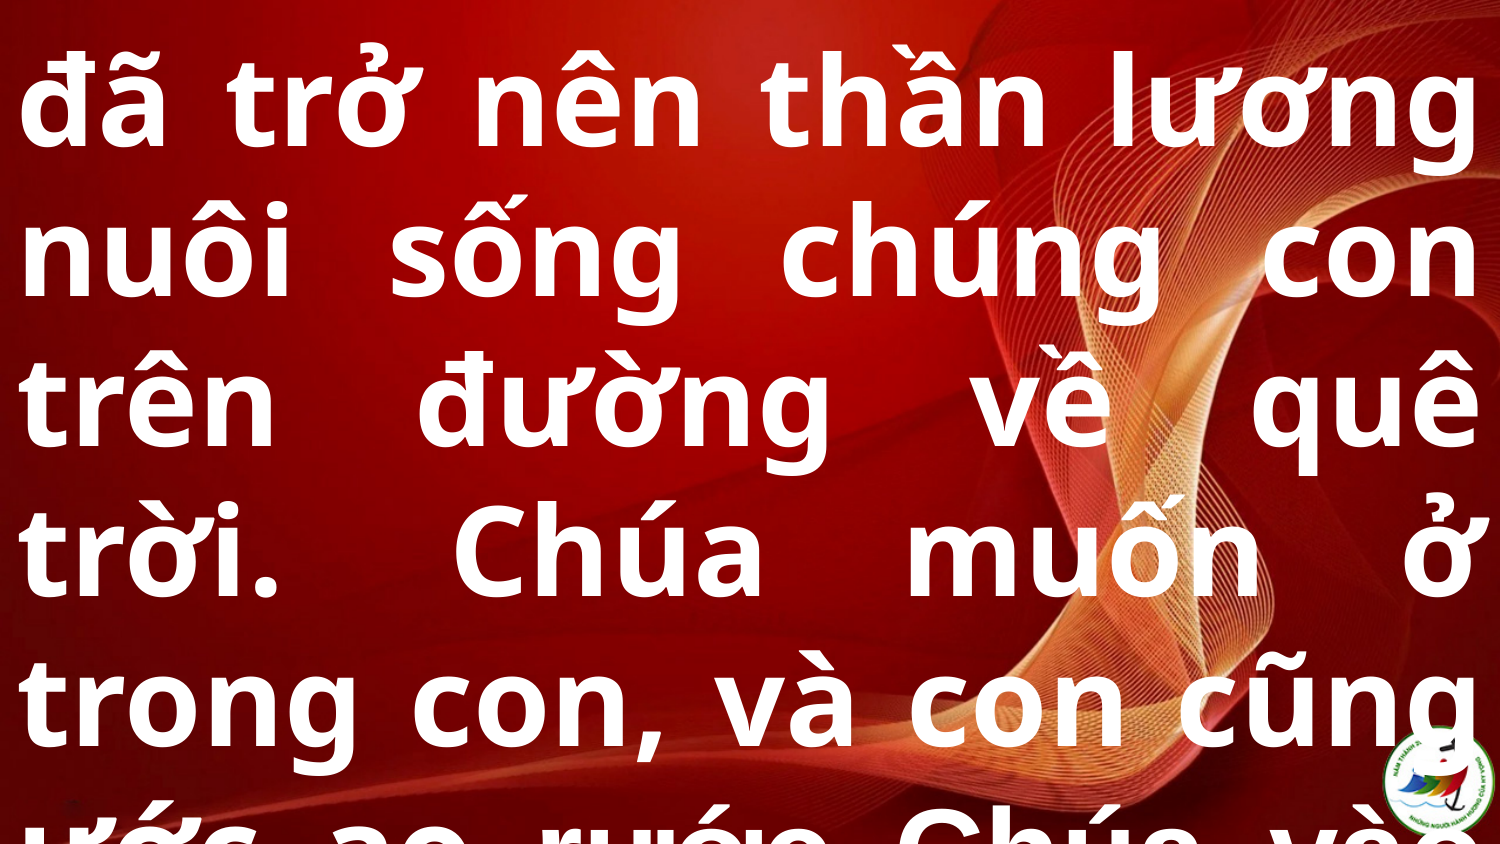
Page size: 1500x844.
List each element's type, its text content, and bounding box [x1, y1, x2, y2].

text_box đã trở nên thần lương nuôi sống chúng con trên đường về quê trời. Chúa muốn ở trong con, và con cũng ước ao rước Chúa vào lòng, [1, 13, 1500, 844]
picture [0, 0, 1500, 844]
